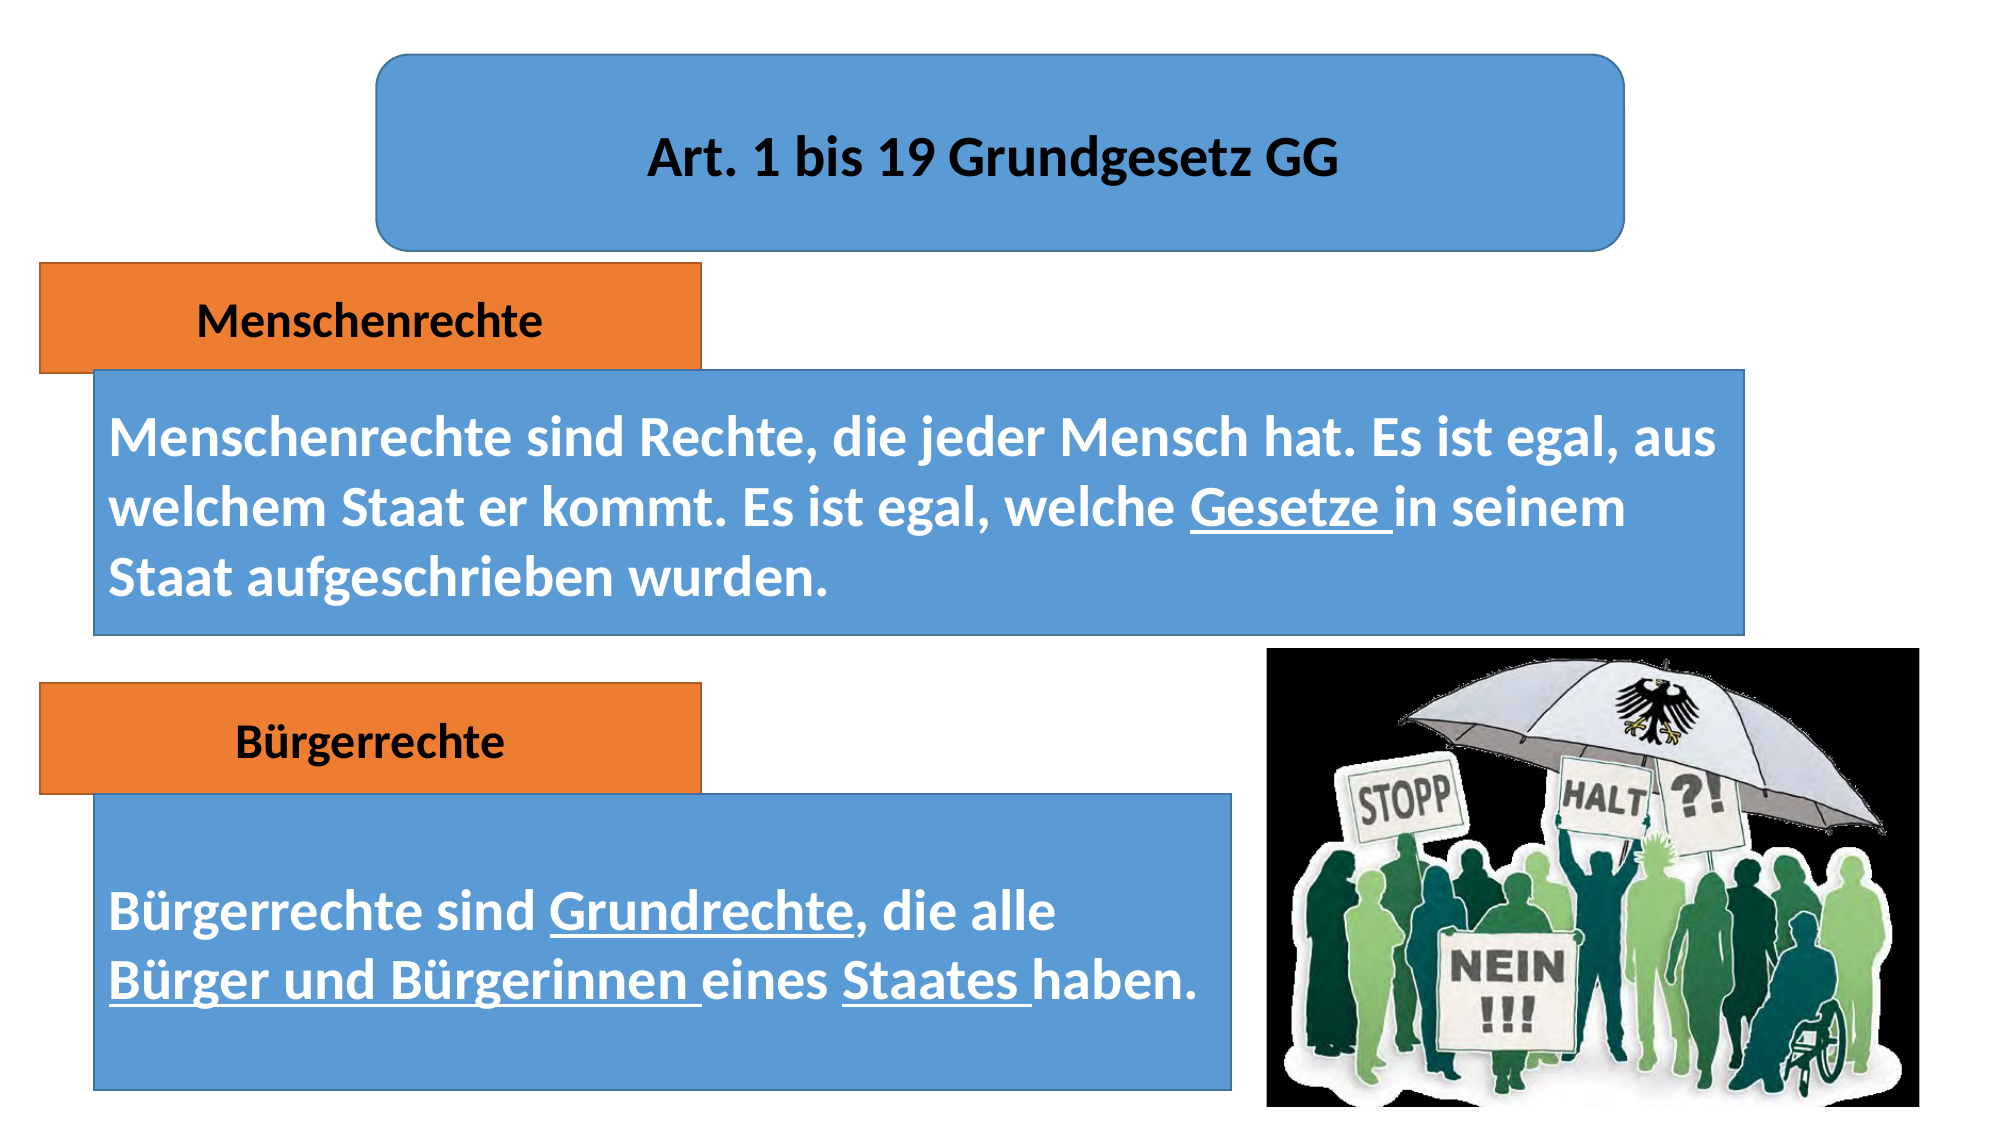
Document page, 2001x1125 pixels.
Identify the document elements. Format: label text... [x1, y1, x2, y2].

text_box Bürgerrechte [39, 682, 702, 795]
text_box Bürgerrechte sind Grundrechte, die alle Bürger und Bürgerinnen eines Staates haben. [93, 793, 1232, 1091]
text_box Art. 1 bis 19 Grundgesetz GG [375, 53, 1626, 252]
text_box Menschenrechte [39, 262, 702, 374]
picture [1266, 648, 1920, 1107]
text_box Menschenrechte sind Rechte, die jeder Mensch hat. Es ist egal, aus welchem Staat er kommt. Es ist egal, welche Gesetze in seinem Staat aufgeschrieben wurden. [93, 369, 1745, 636]
